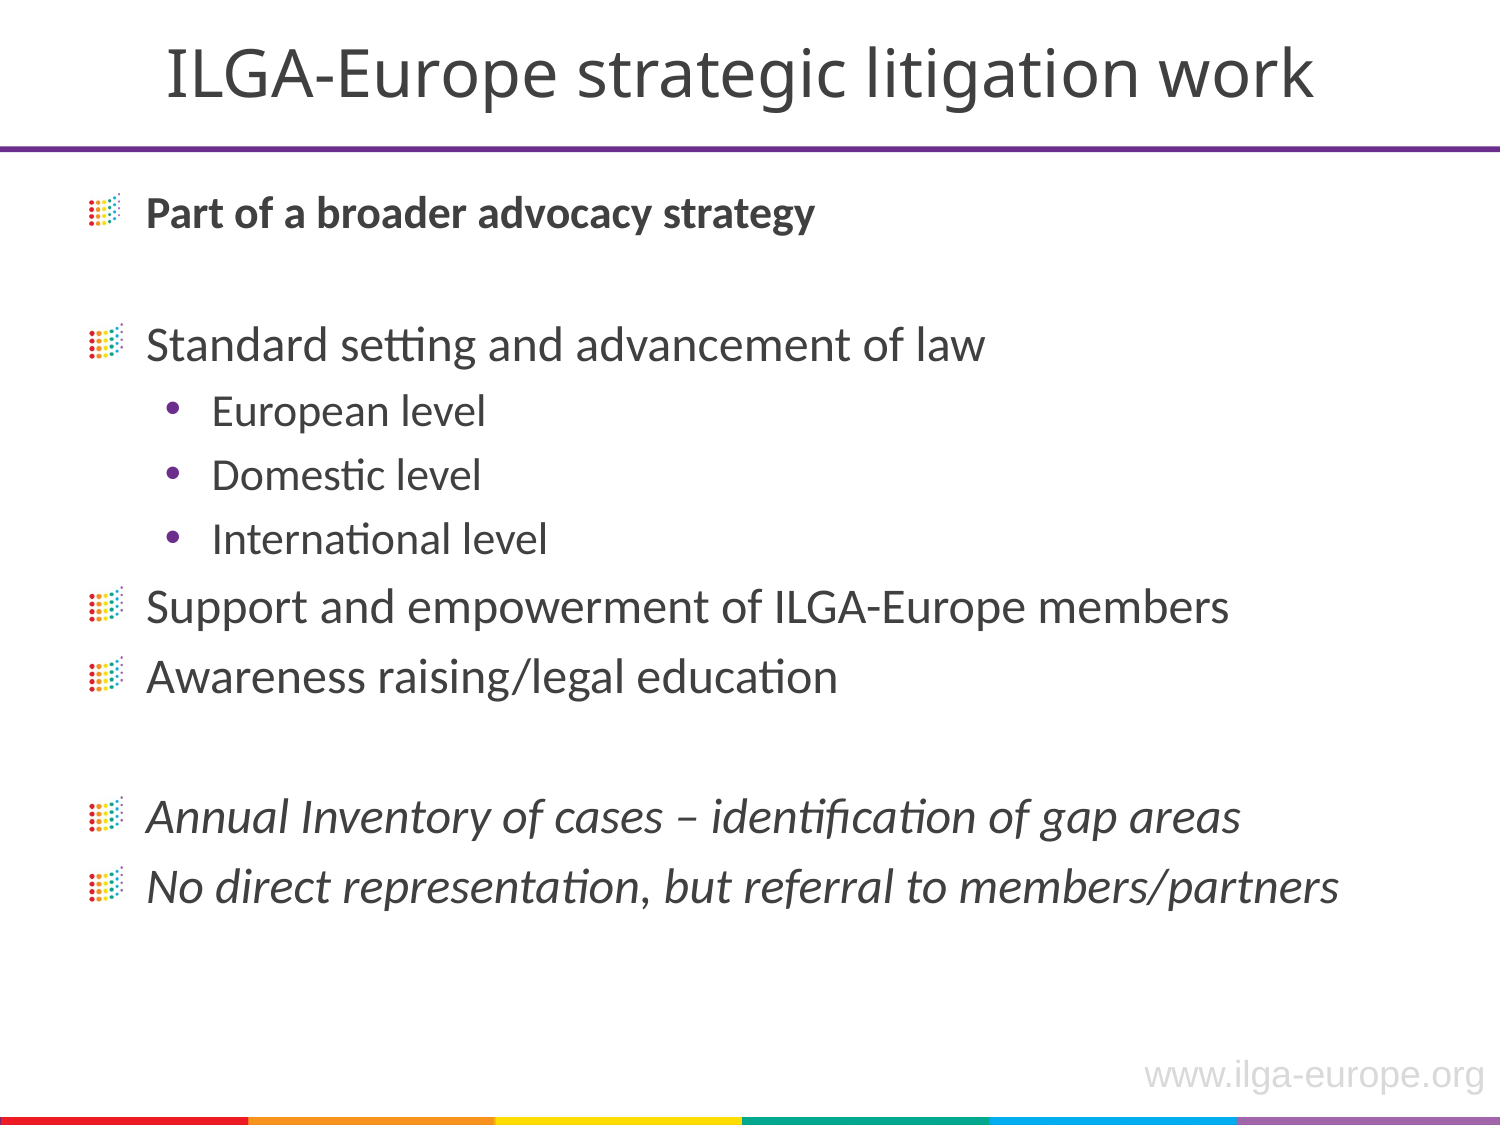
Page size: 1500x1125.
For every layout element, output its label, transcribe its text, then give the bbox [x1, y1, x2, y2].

picture [89, 866, 123, 902]
title ILGA-Europe strategic litigation work [23, 23, 1477, 131]
picture [0, 1117, 988, 1125]
picture [89, 796, 123, 832]
list Part of a broader advocacy strategy Standard setting and advancement of law European level Domestic level International level Support and empowerment of ILGA-Europe members Awareness raising/legal education Annual Inventory of cases – identification of gap areas No direct representation, but referral to members/partners [75, 174, 1425, 1005]
picture [89, 656, 123, 692]
picture [89, 193, 120, 226]
picture [89, 586, 123, 622]
picture [1237, 1117, 1500, 1125]
picture [89, 323, 123, 359]
